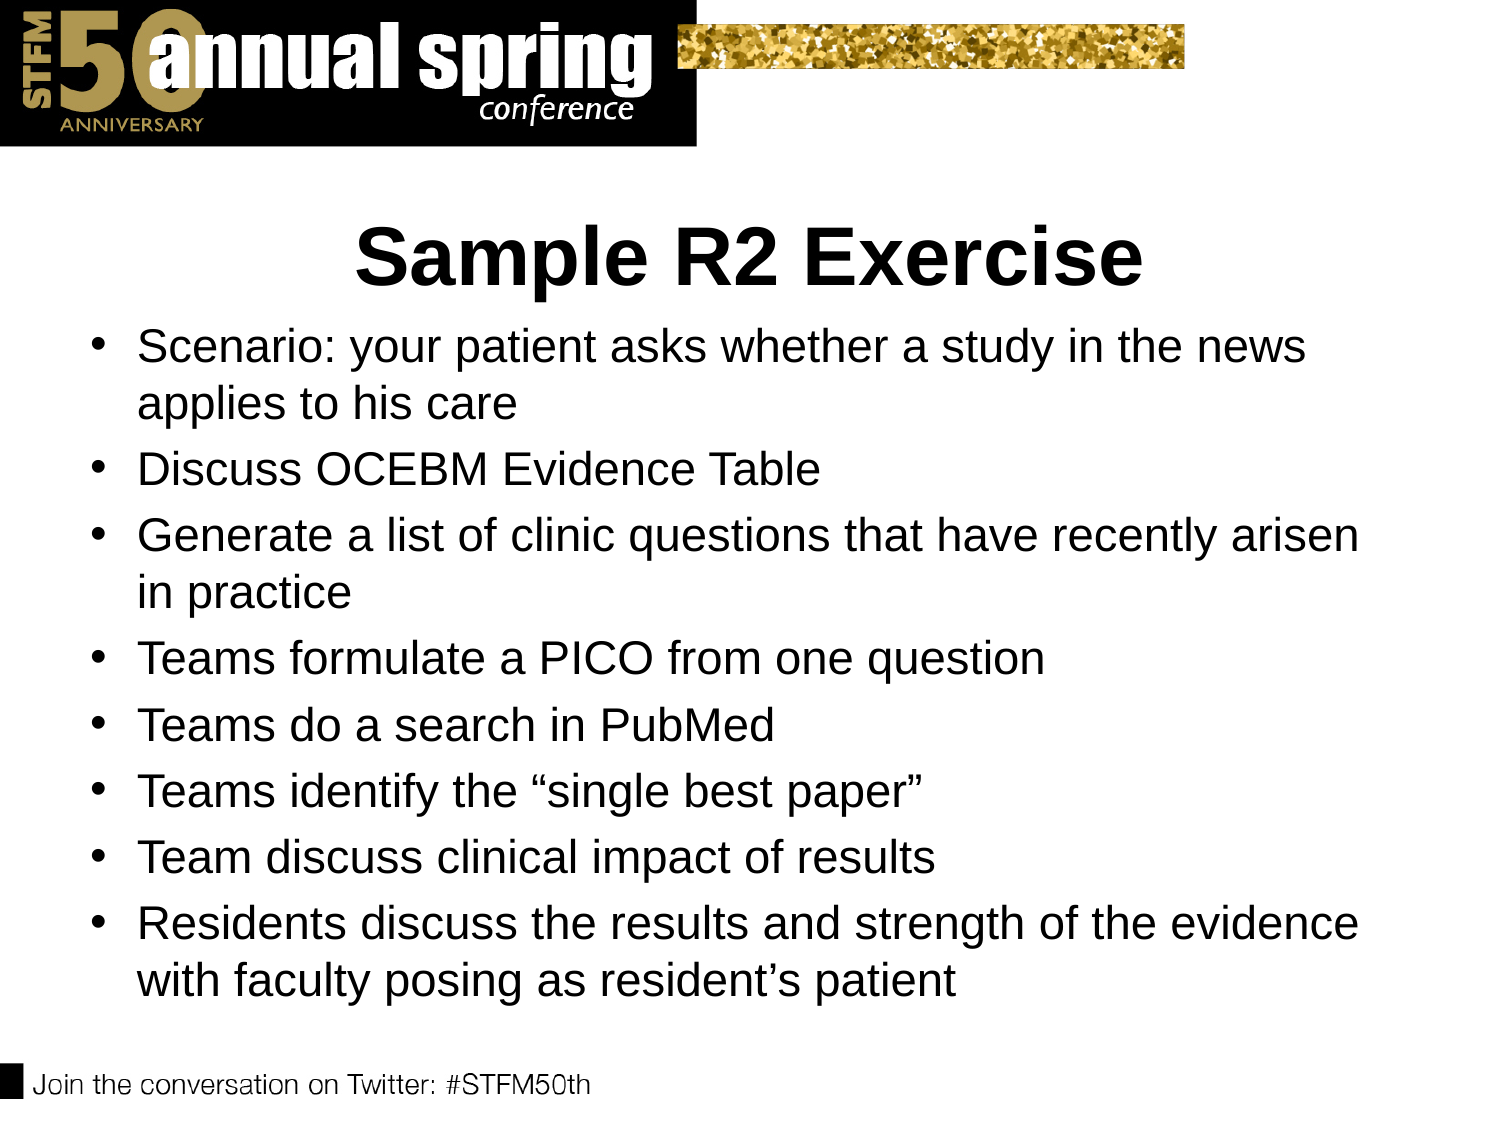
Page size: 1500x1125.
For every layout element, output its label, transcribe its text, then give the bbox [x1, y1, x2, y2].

title Sample R2 Exercise [75, 154, 1425, 307]
picture [0, 0, 1500, 1125]
list Scenario: your patient asks whether a study in the news applies to his care Discuss OCEBM Evidence Table Generate a list of clinic questions that have recently arisen in practice Teams formulate a PICO from one question Teams do a search in PubMed Teams identify the “single best paper” Team discuss clinical impact of results Residents discuss the results and strength of the evidence with faculty posing as resident’s patient [75, 307, 1425, 1021]
